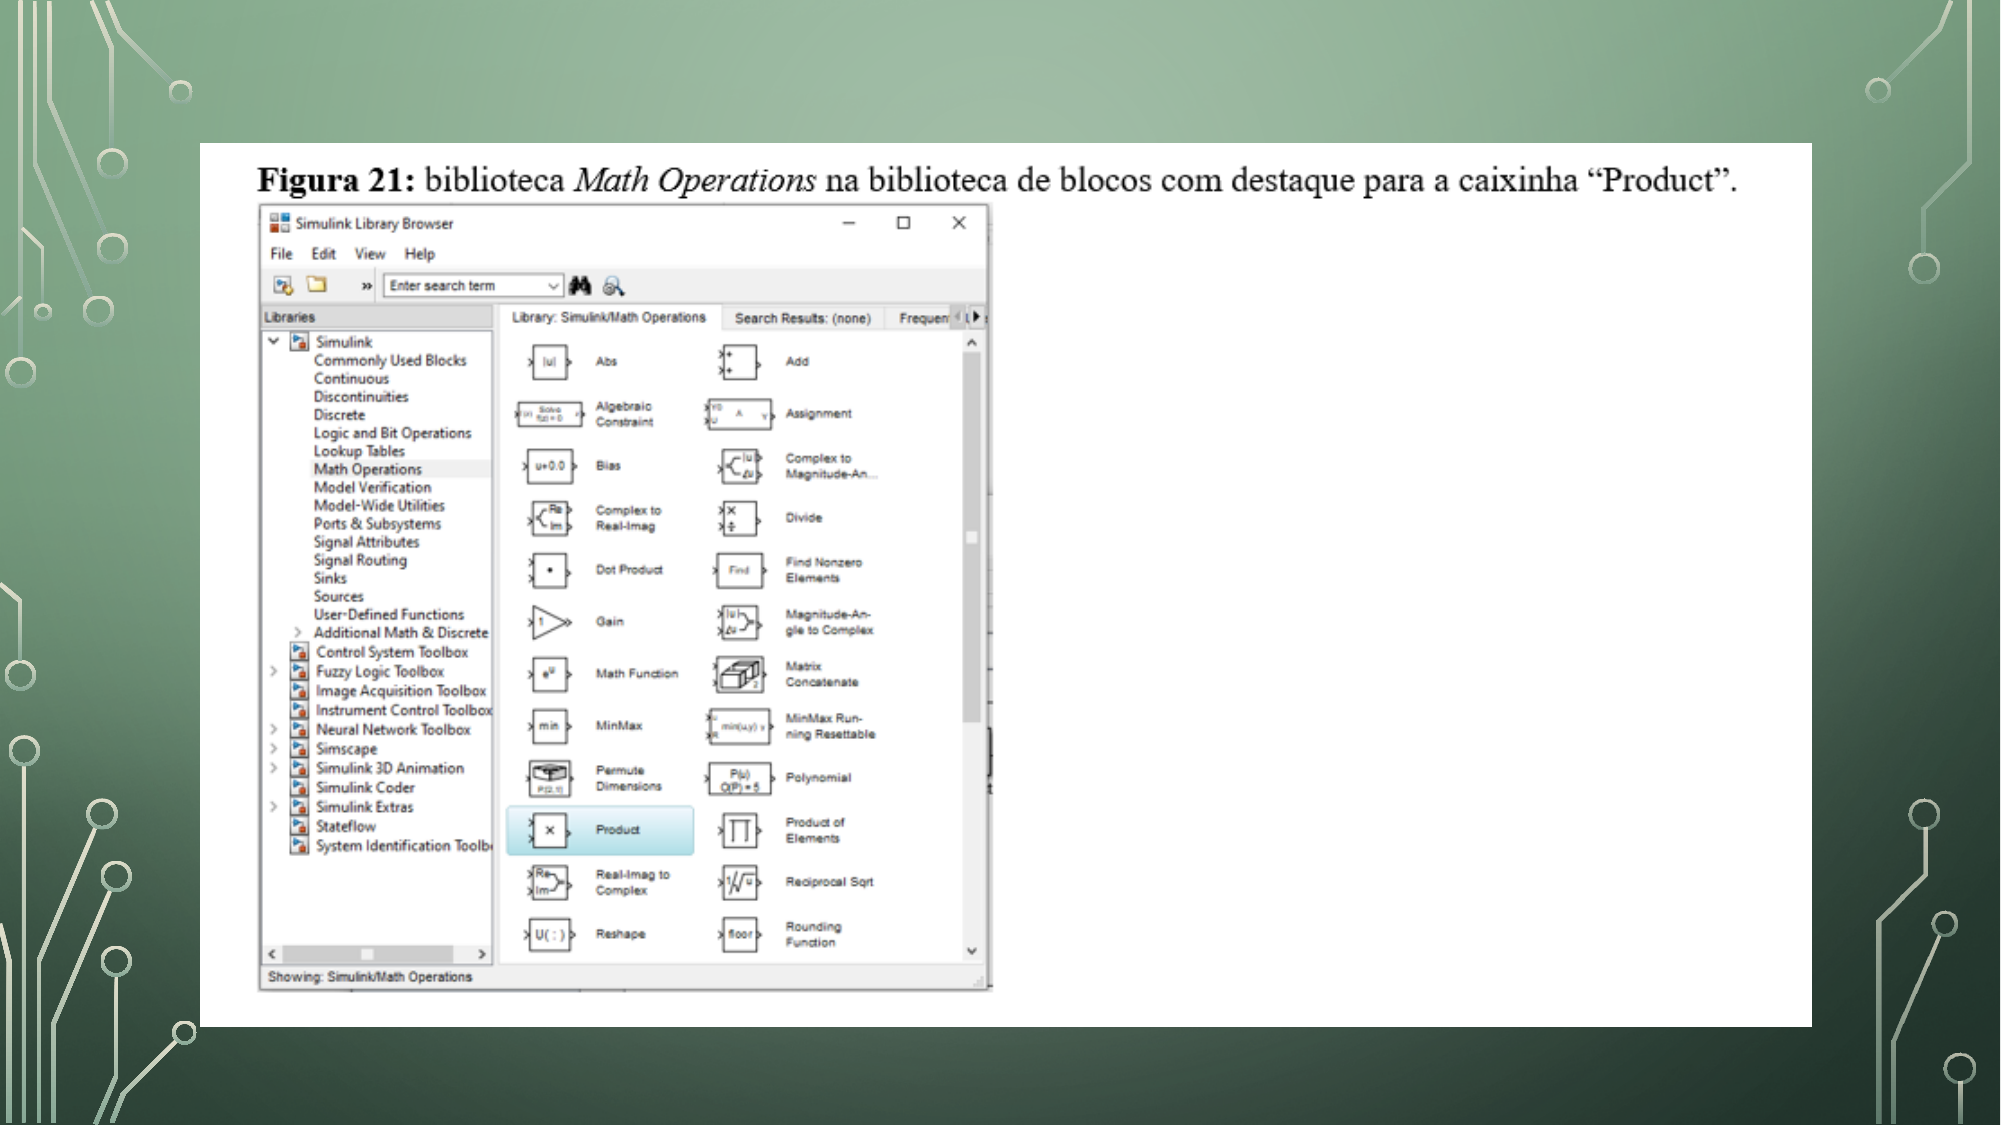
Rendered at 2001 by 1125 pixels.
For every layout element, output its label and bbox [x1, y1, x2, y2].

picture [199, 142, 1812, 1027]
